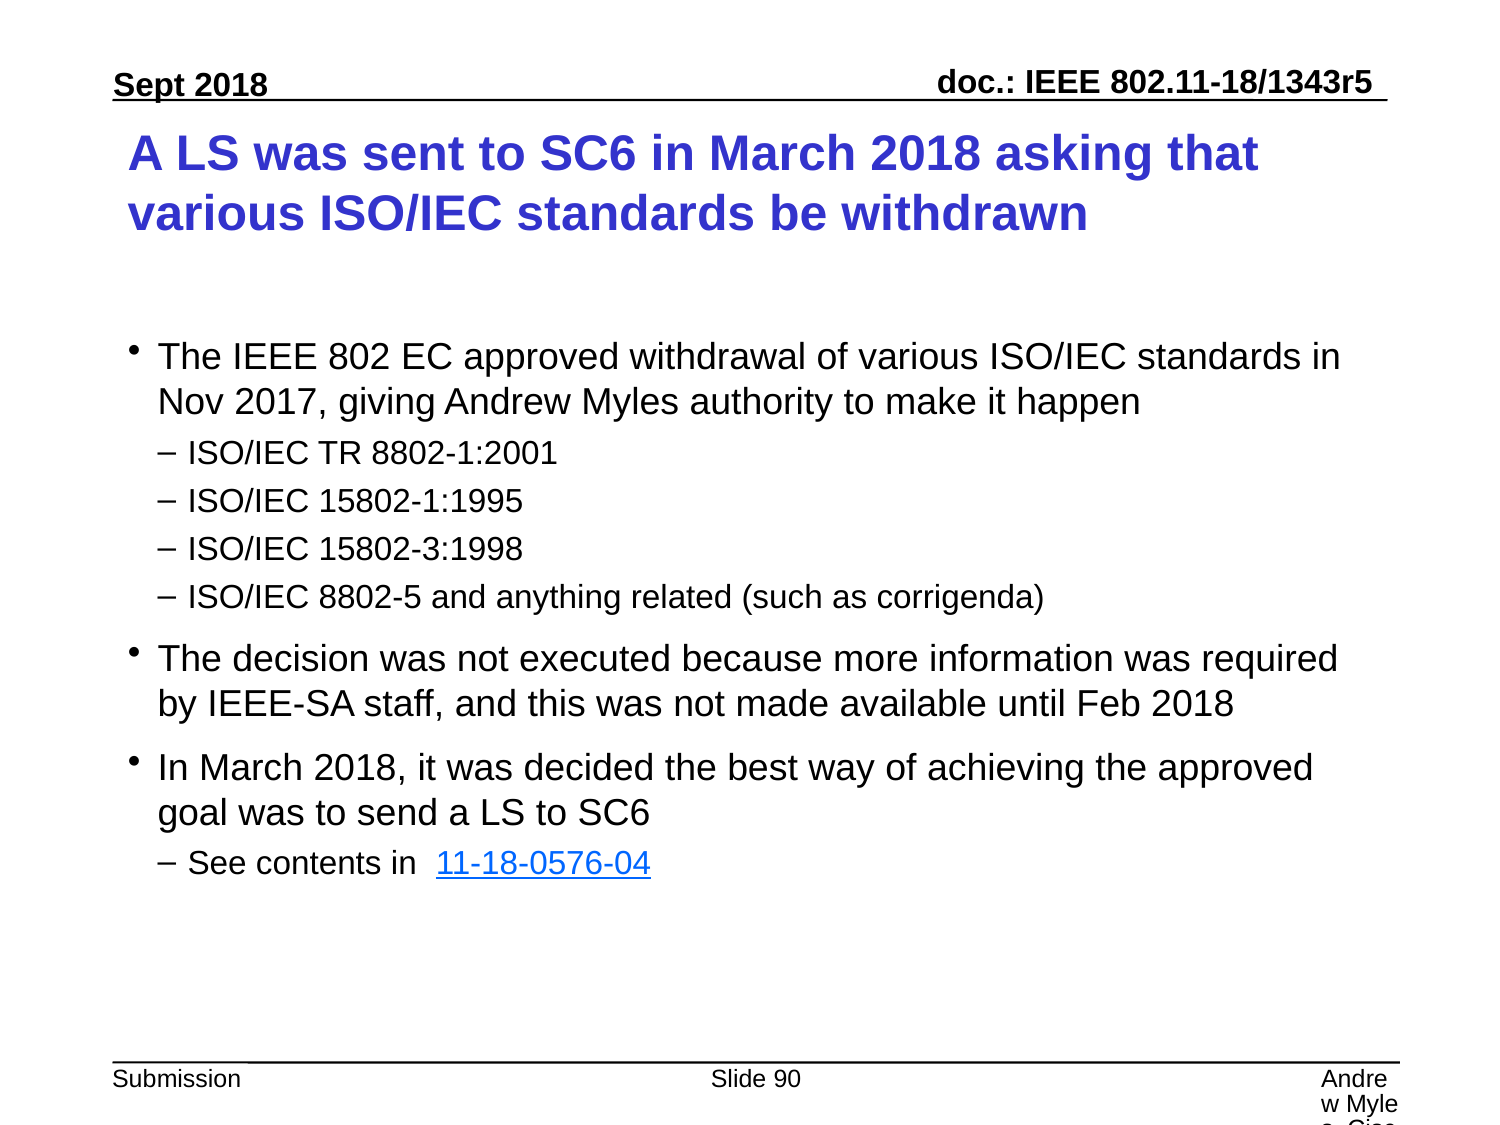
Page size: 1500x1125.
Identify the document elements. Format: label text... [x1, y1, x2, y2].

list The IEEE 802 EC approved withdrawal of various ISO/IEC standards in Nov 2017, giving Andrew Myles authority to make it happen ISO/IEC TR 8802-1:2001 ISO/IEC 15802-1:1995 ISO/IEC 15802-3:1998 ISO/IEC 8802-5 and anything related (such as corrigenda) The decision was not executed because more information was required by IEEE-SA staff, and this was not made available until Feb 2018 In March 2018, it was decided the best way of achieving the approved goal was to send a LS to SC6 See contents in 11-18-0576-04 [112, 324, 1388, 1000]
slide_number Slide 90 [709, 1061, 803, 1093]
footer Andrew Myles, Cisco [1320, 1061, 1402, 1093]
title A LS was sent to SC6 in March 2018 asking that various ISO/IEC standards be withdrawn [112, 112, 1388, 288]
